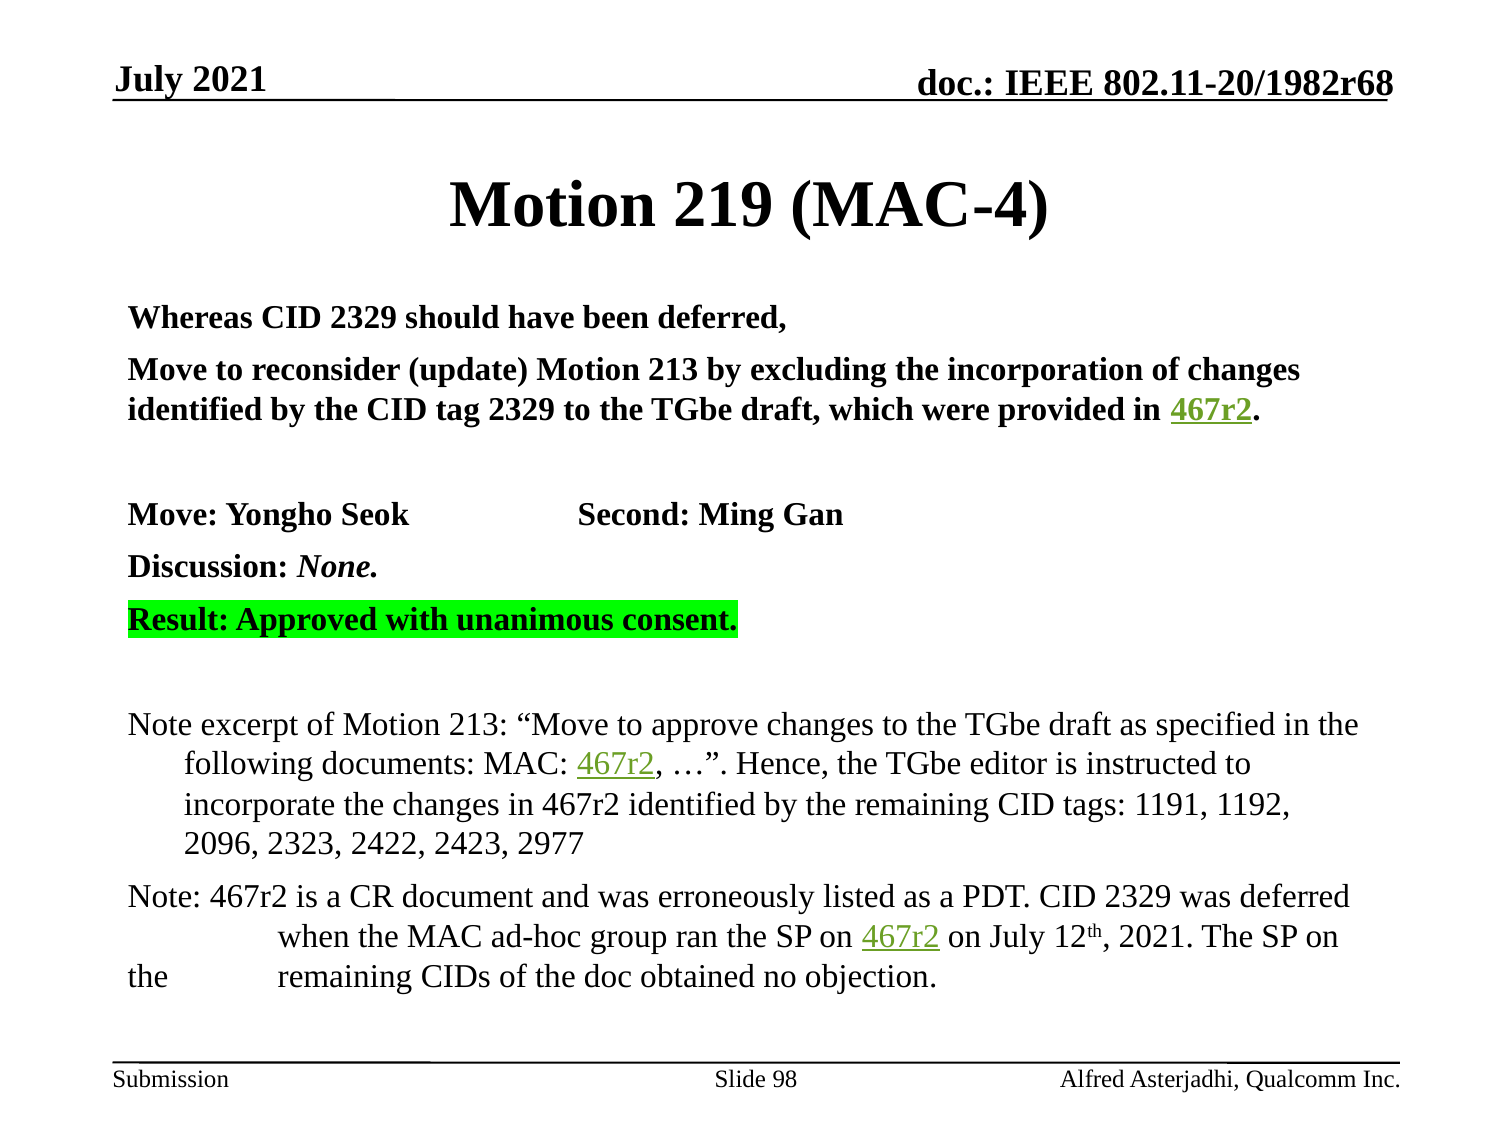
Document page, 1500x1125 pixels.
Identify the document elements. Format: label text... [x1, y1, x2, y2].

footer Alfred Asterjadhi, Qualcomm Inc. [878, 1061, 1402, 1093]
list Whereas CID 2329 should have been deferred, Move to reconsider (update) Motion 213 by excluding the incorporation of changes identified by the CID tag 2329 to the TGbe draft, which were provided in 467r2. Move: Yongho Seok Second: Ming Gan Discussion: None. Result: Approved with unanimous consent. Note excerpt of Motion 213: “Move to approve changes to the TGbe draft as specified in the following documents: MAC: 467r2, …”. Hence, the TGbe editor is instructed to incorporate the changes in 467r2 identified by the remaining CID tags: 1191, 1192, 2096, 2323, 2422, 2423, 2977 Note: 467r2 is a CR document and was erroneously listed as a PDT. CID 2329 was deferred when the MAC ad-hoc group ran the SP on 467r2 on July 12th, 2021. The SP on the remaining CIDs of the doc obtained no objection. [112, 286, 1388, 1063]
title Motion 219 (MAC-4) [112, 112, 1388, 286]
slide_number Slide 98 [712, 1061, 800, 1123]
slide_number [114, 54, 423, 100]
